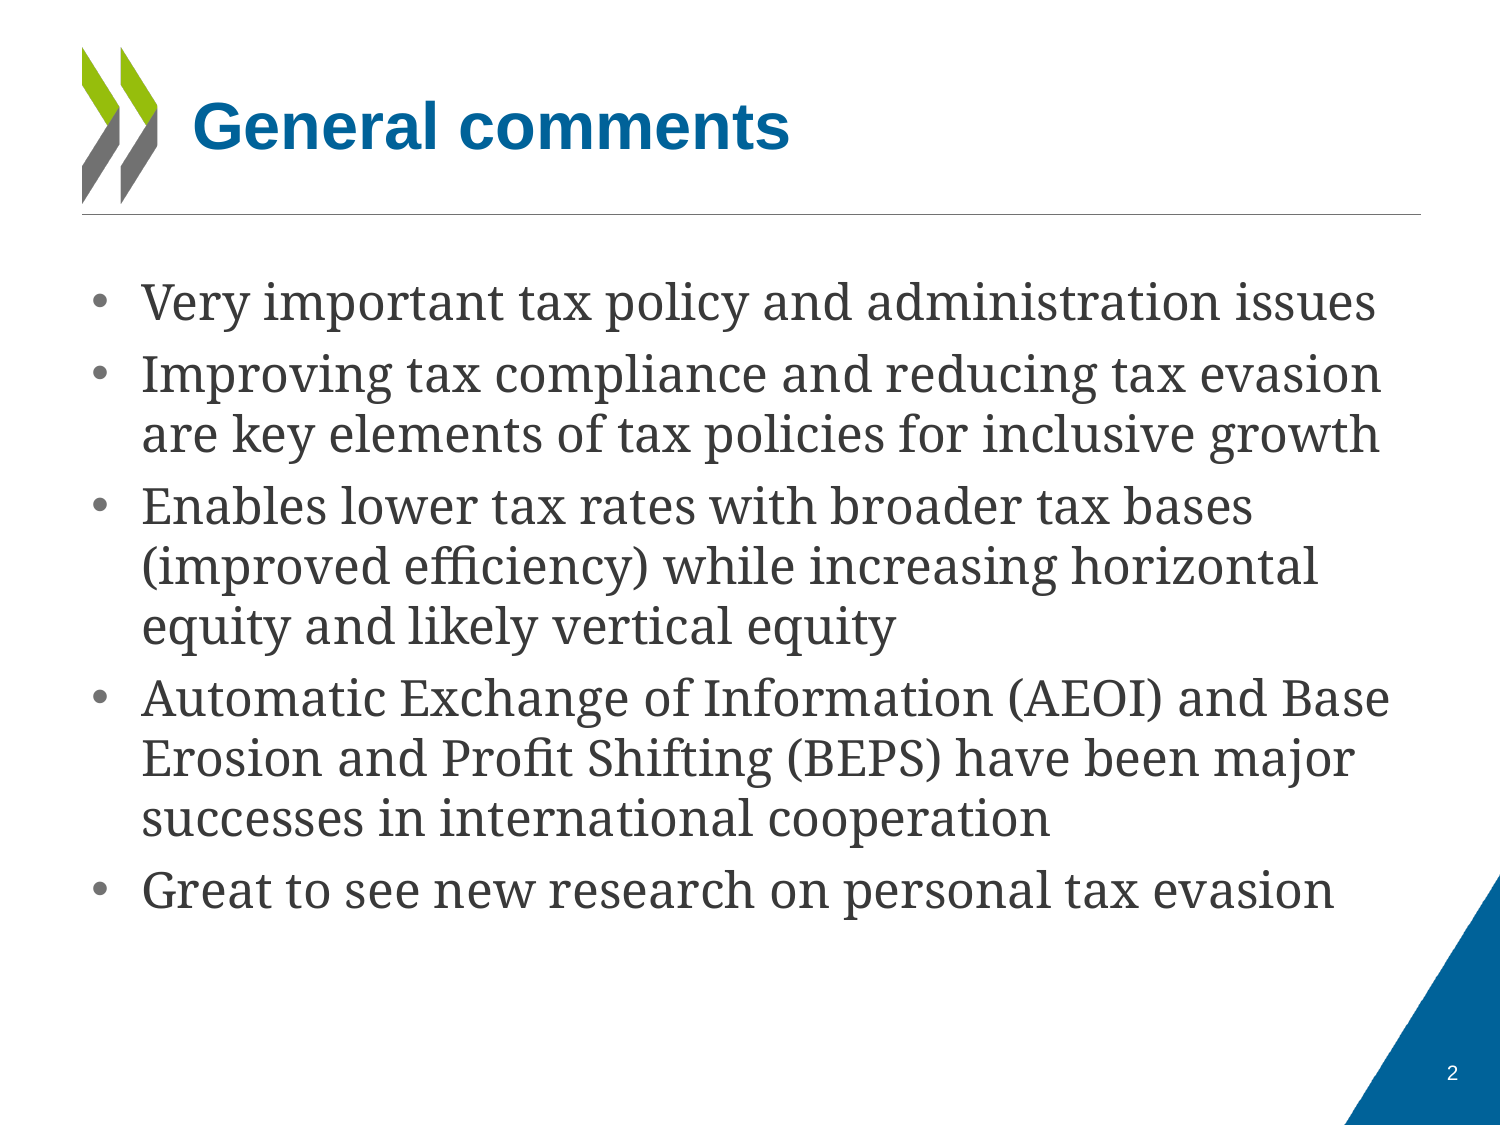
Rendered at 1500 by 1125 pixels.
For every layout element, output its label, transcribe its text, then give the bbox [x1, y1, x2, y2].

picture [1344, 874, 1500, 1125]
list Very important tax policy and administration issues Improving tax compliance and reducing tax evasion are key elements of tax policies for inclusive growth Enables lower tax rates with broader tax bases (improved efficiency) while increasing horizontal equity and likely vertical equity Automatic Exchange of Information (AEOI) and Base Erosion and Profit Shifting (BEPS) have been major successes in international cooperation Great to see new research on personal tax evasion [76, 262, 1425, 1006]
slide_number 2 [1417, 1051, 1474, 1092]
title General comments [177, 38, 1394, 207]
